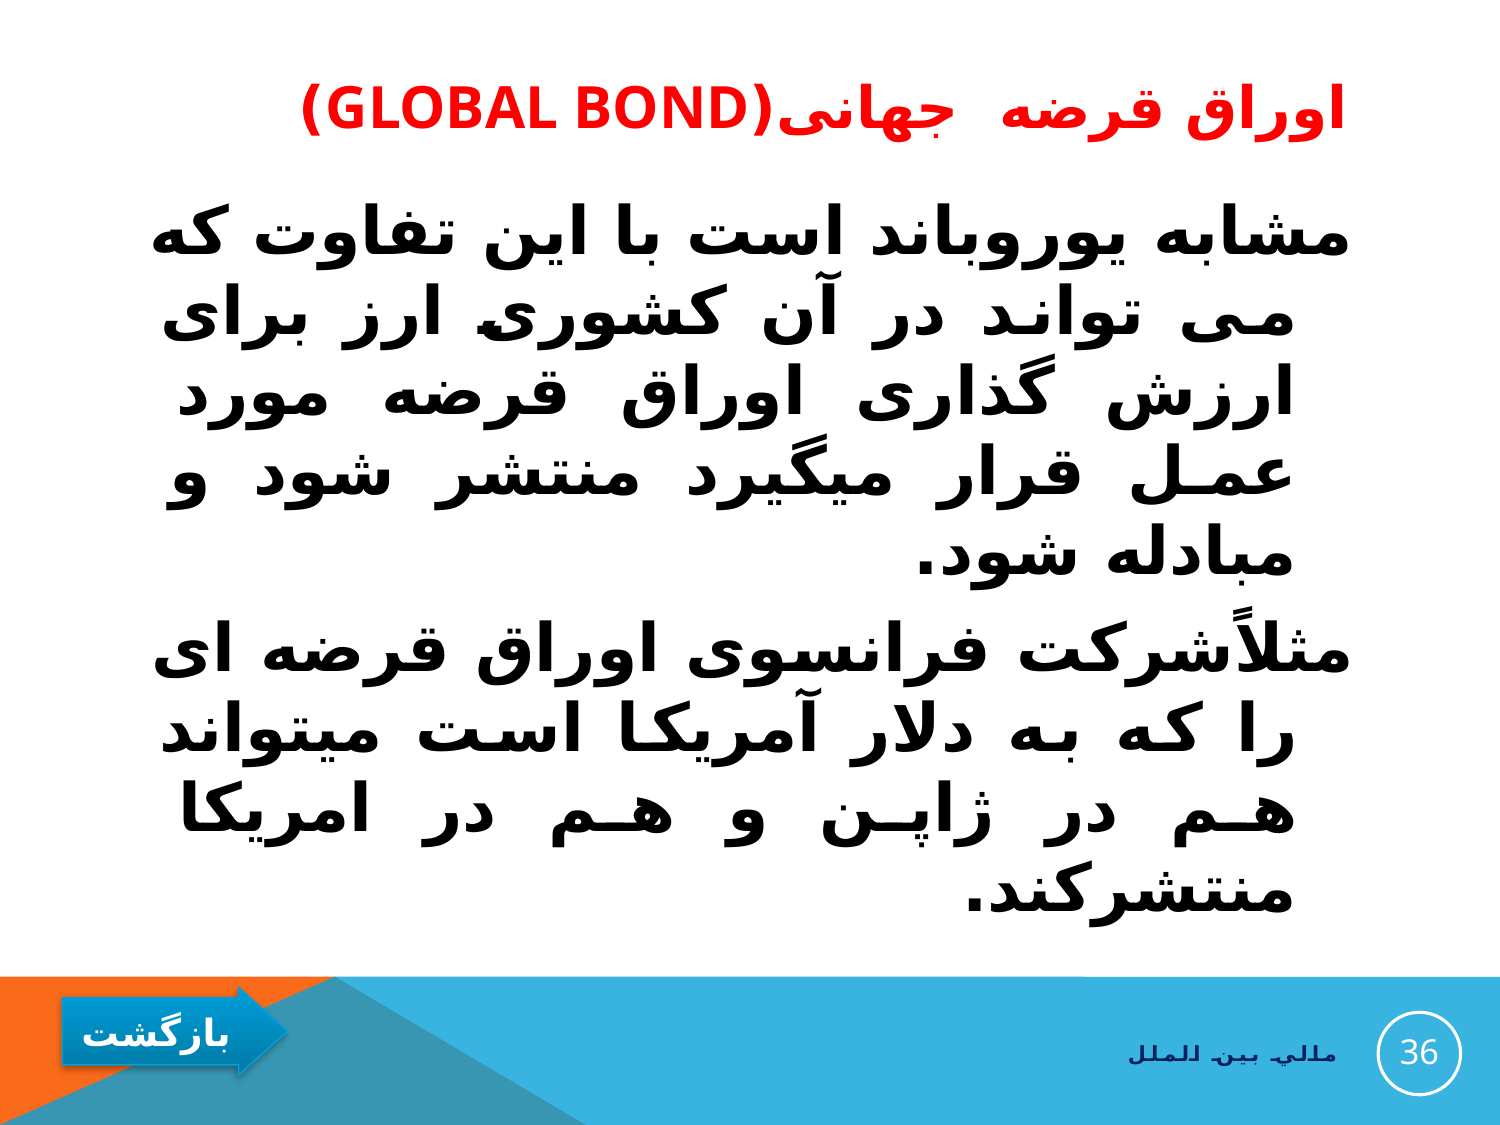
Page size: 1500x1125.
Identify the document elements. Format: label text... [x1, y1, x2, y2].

slide_number 36 [1376, 1010, 1463, 1097]
list مشابه یوروباند است با این تفاوت که می تواند در آن کشوری ارز برای ارزش گذاری اوراق قرضه مورد عمل قرار میگیرد منتشر شود و مبادله شود. مثلاًشرکت فرانسوی اوراق قرضه ای را که به دلار آمریکا است میتواند هم در ژاپن و هم در امریکا منتشرکند. [135, 180, 1369, 768]
title اوراق قرضه جهانی(Global bond) [225, 59, 1363, 150]
footer مالي بين الملل [577, 1031, 1352, 1076]
